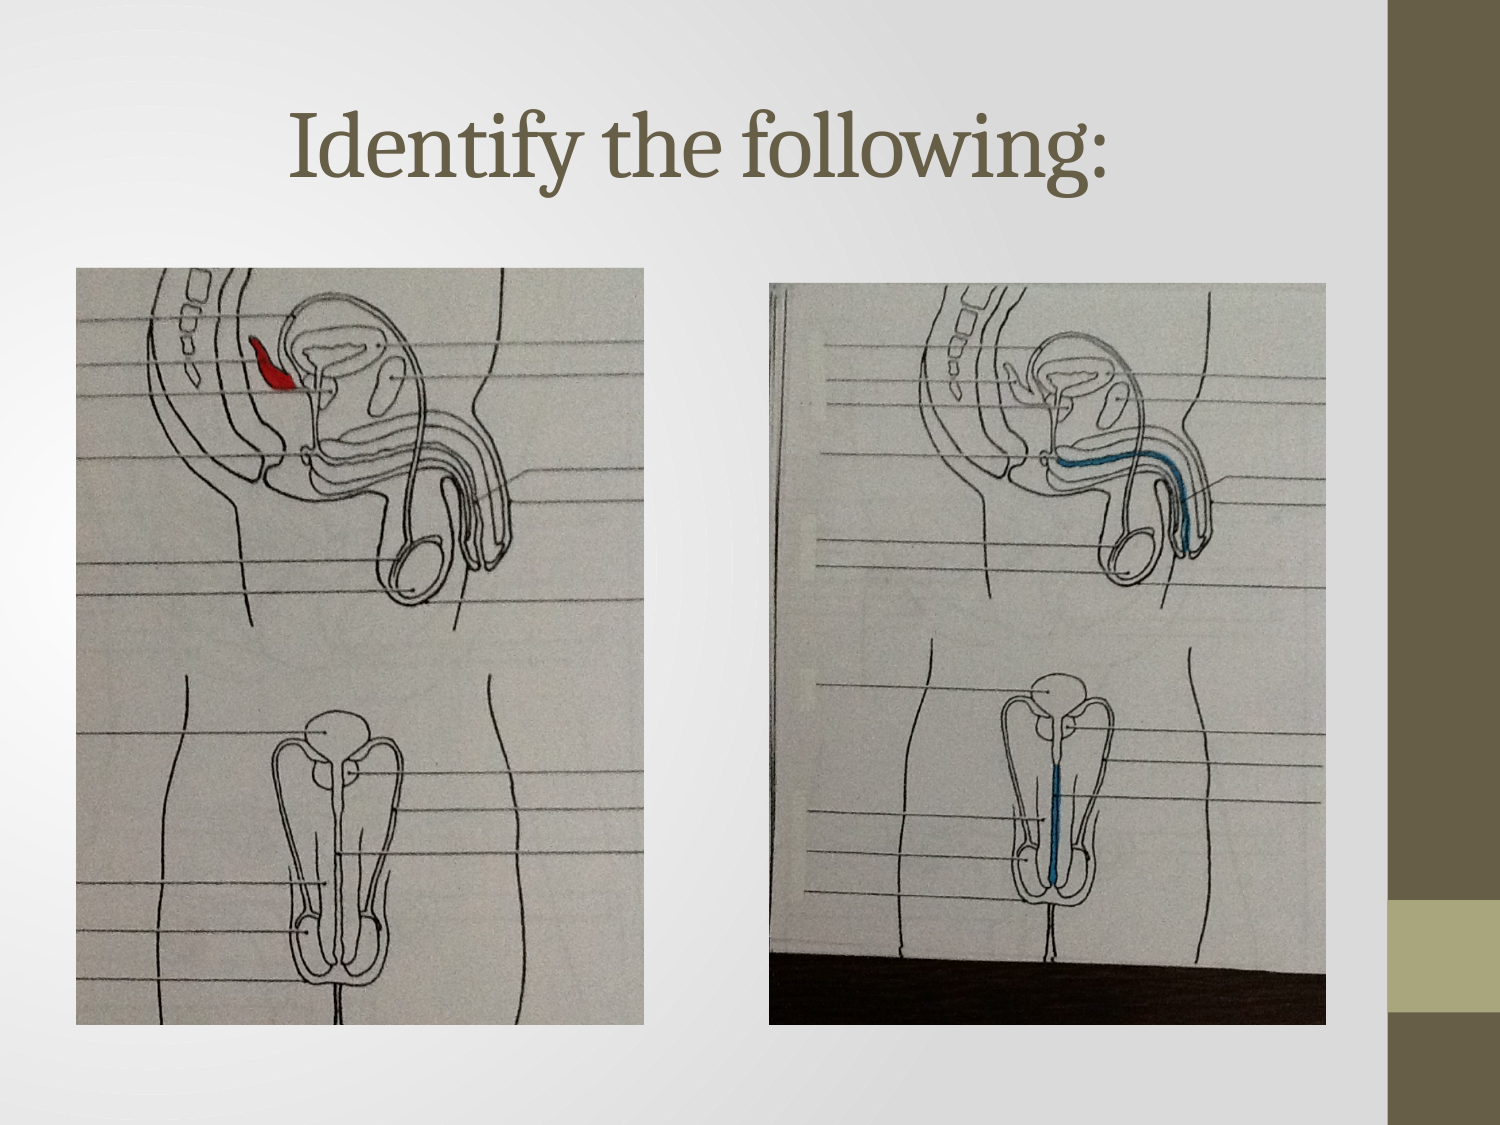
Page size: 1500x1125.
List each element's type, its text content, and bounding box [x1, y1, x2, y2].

title Identify the following: [75, 45, 1325, 233]
picture [769, 933, 1326, 1024]
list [674, 374, 1419, 933]
picture [769, 283, 1326, 374]
picture [76, 268, 644, 361]
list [0, 361, 739, 931]
picture [76, 931, 644, 1024]
